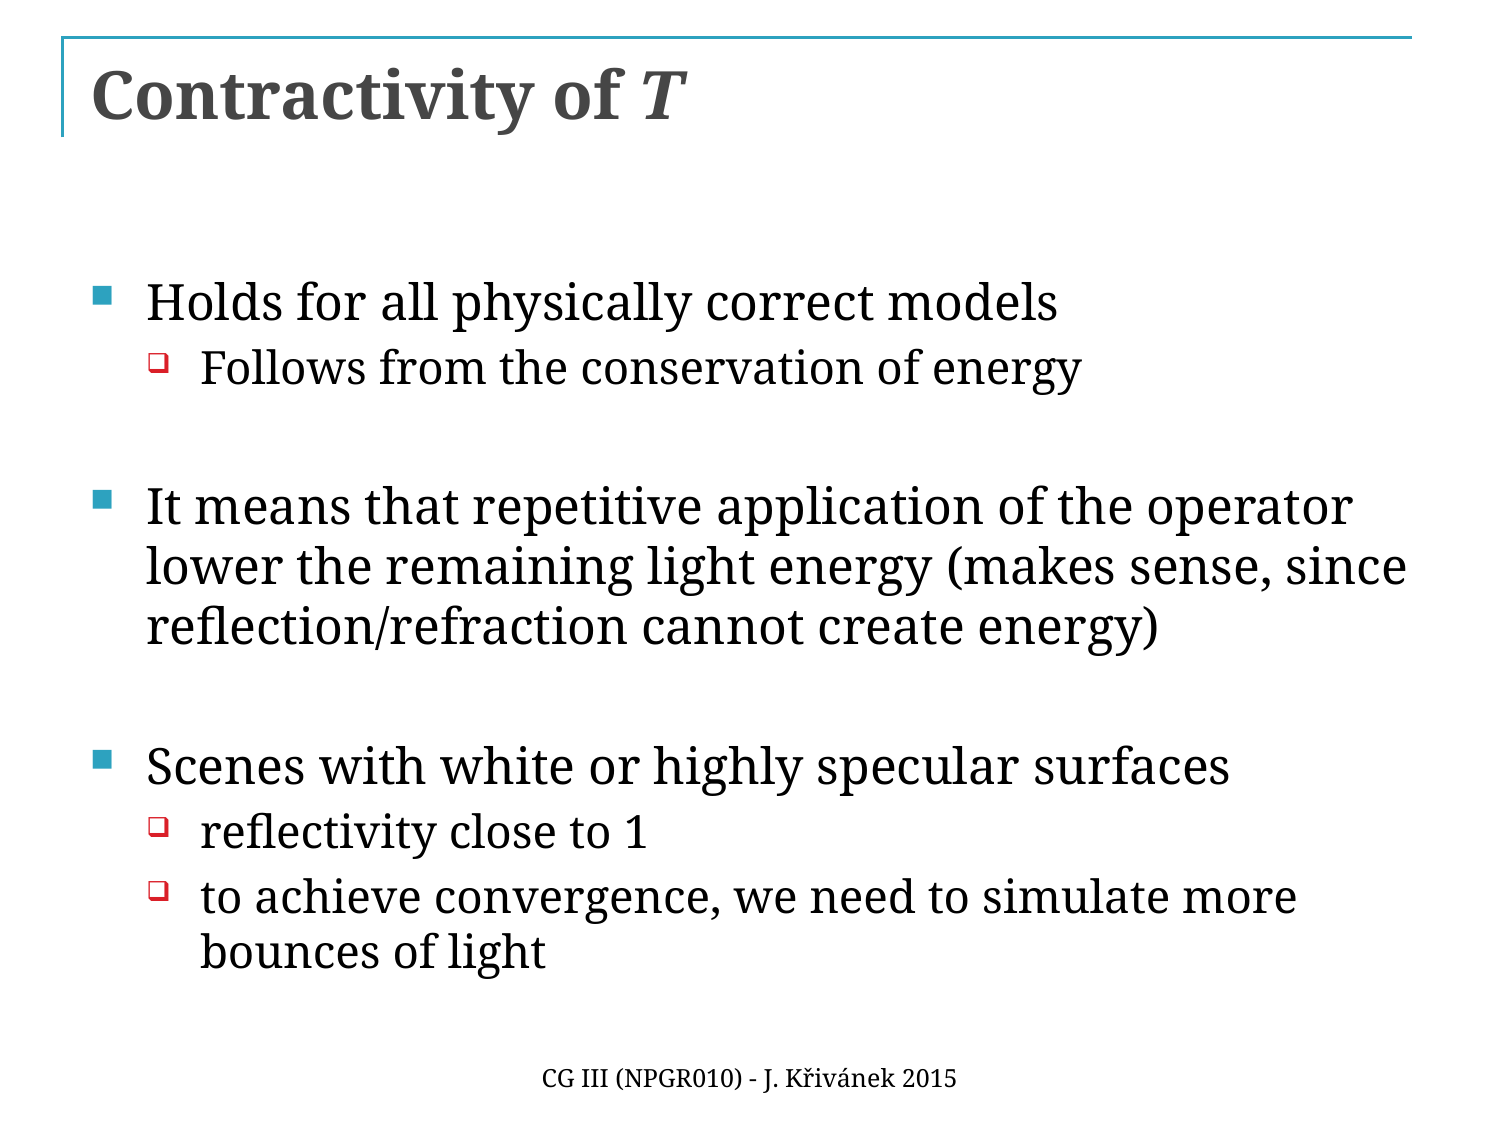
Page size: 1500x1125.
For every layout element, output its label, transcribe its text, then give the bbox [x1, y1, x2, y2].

title Contractivity of T [74, 45, 1426, 233]
list Holds for all physically correct models Follows from the conservation of energy It means that repetitive application of the operator lower the remaining light energy (makes sense, since reflection/refraction cannot create energy) Scenes with white or highly specular surfaces reflectivity close to 1 to achieve convergence, we need to simulate more bounces of light [74, 262, 1426, 1006]
footer CG III (NPGR010) - J. Křivánek 2015 [512, 1024, 988, 1101]
